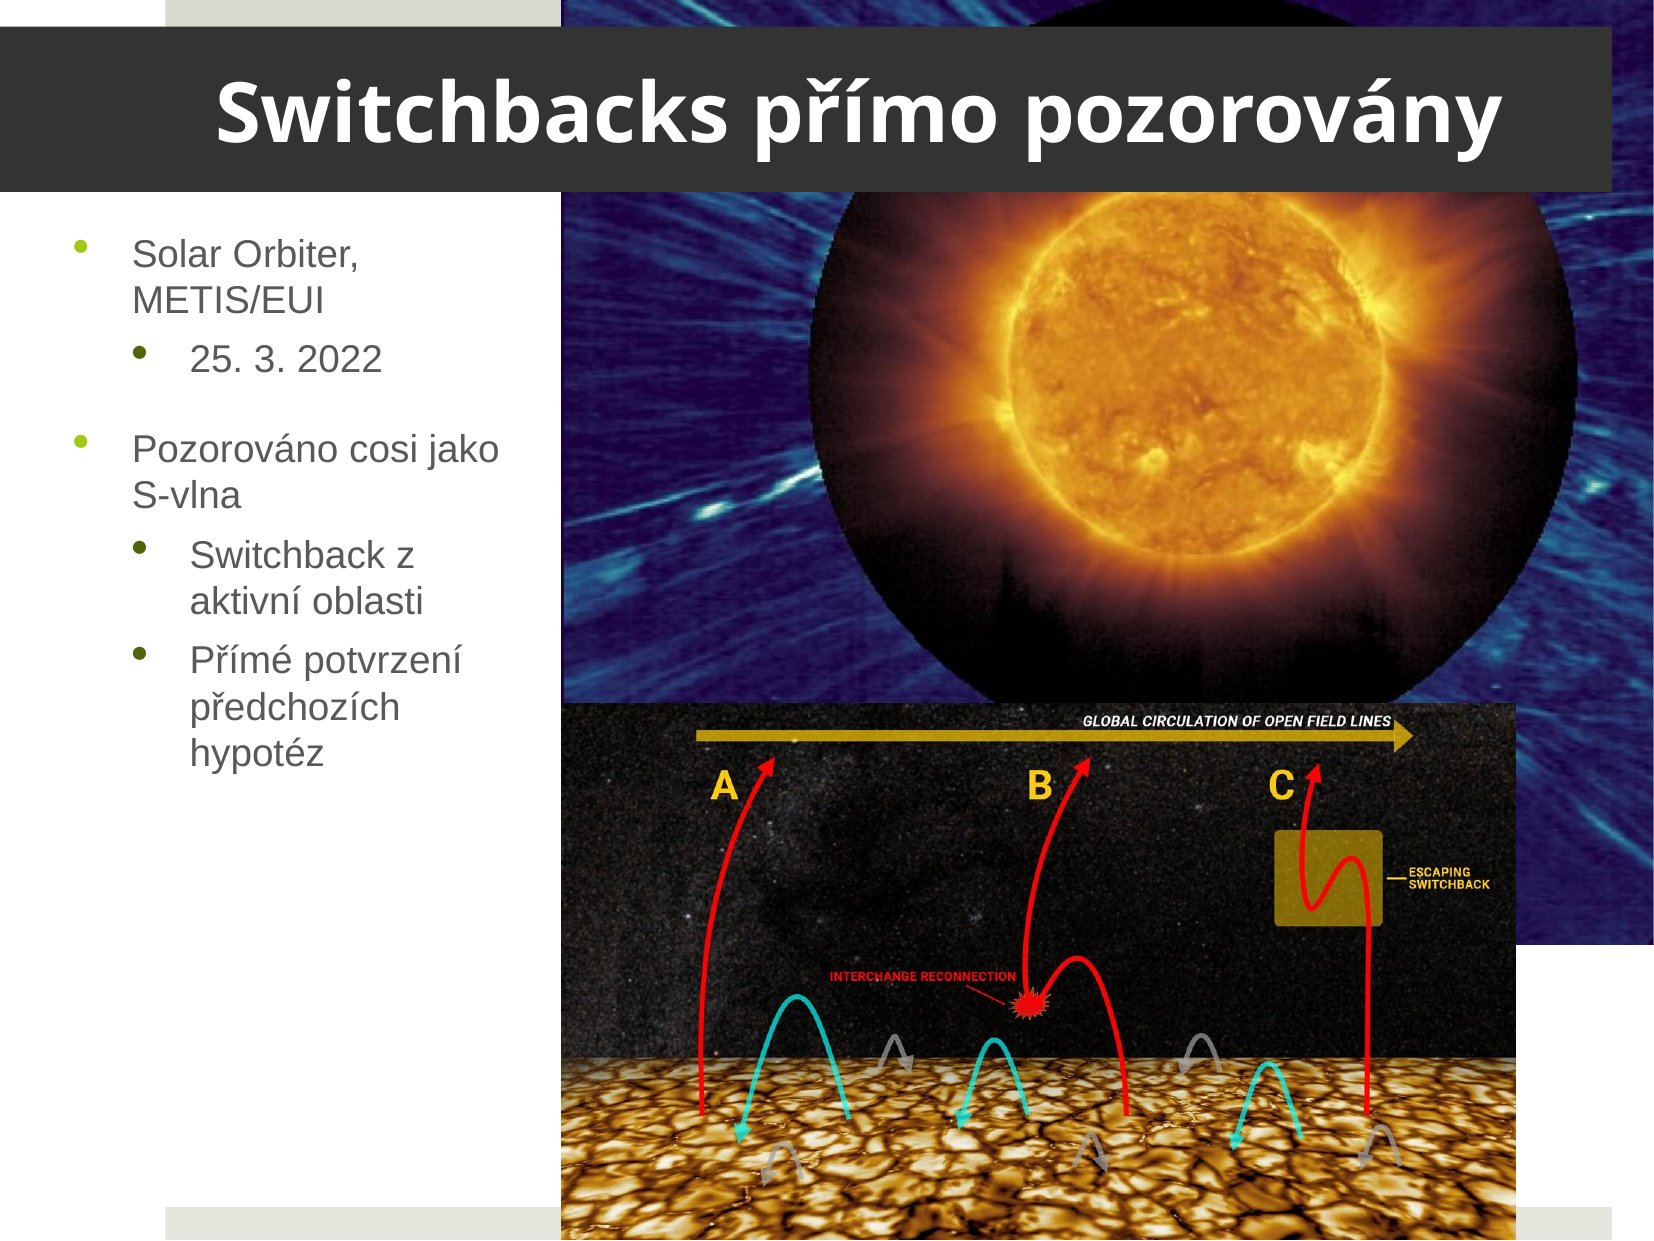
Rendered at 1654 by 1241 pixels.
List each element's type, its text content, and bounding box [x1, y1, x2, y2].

picture [560, 0, 1654, 1241]
title Switchbacks přímo pozorovány [0, 26, 560, 192]
list Solar Orbiter, METIS/EUI 25. 3. 2022 Pozorováno cosi jako S-vlna Switchback z aktivní oblasti Přímé potvrzení předchozích hypotéz [57, 220, 540, 784]
